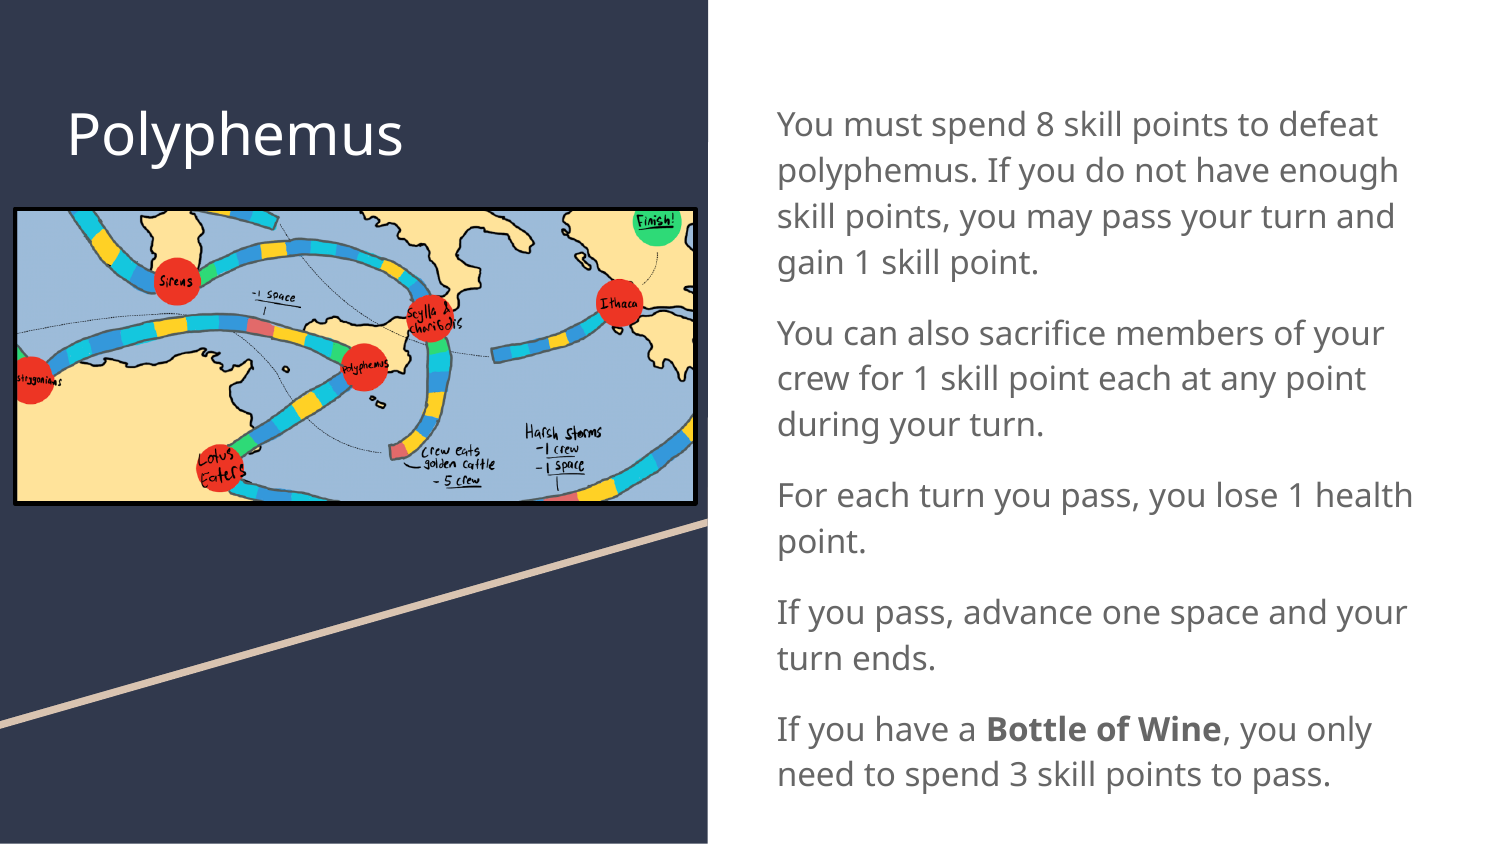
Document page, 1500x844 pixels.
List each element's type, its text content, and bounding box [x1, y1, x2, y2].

title Polyphemus [51, 82, 660, 207]
list You must spend 8 skill points to defeat polyphemus. If you do not have enough skill points, you may pass your turn and gain 1 skill point. You can also sacrifice members of your crew for 1 skill point each at any point during your turn. For each turn you pass, you lose 1 health point. If you pass, advance one space and your turn ends. If you have a Bottle of Wine, you only need to spend 3 skill points to pass. [761, 82, 1446, 755]
picture [17, 210, 694, 502]
